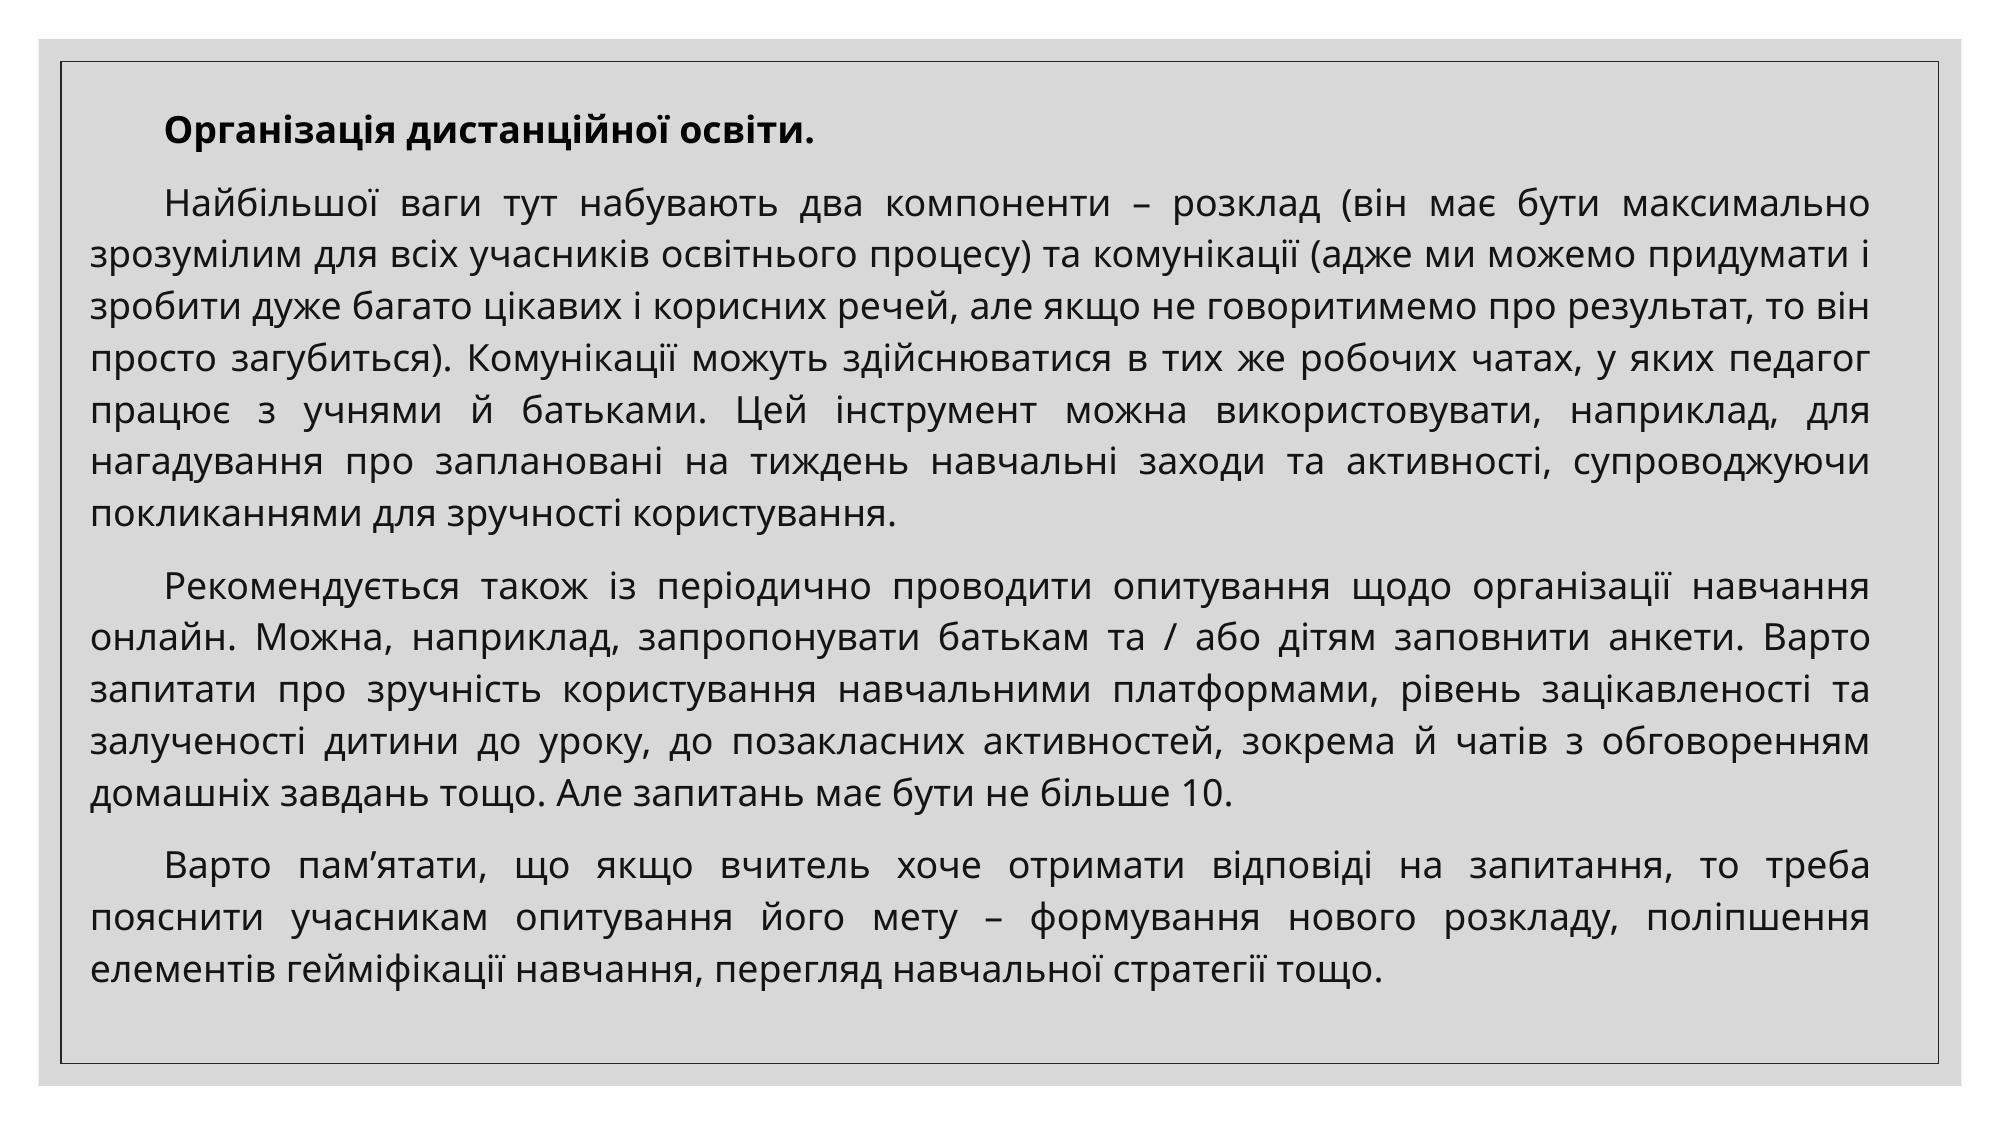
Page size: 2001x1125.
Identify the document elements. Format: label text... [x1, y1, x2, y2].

text_box Організація дистанційної освіти. Найбільшої ваги тут набувають два компоненти – розклад (він має бути максимально зрозумілим для всіх учасників освітнього процесу) та комунікації (адже ми можемо придумати і зробити дуже багато цікавих і корисних речей, але якщо не говоритимемо про результат, то він просто загубиться). Комунікації можуть здійснюватися в тих же робочих чатах, у яких педагог працює з учнями й батьками. Цей інструмент можна використовувати, наприклад, для нагадування про заплановані на тиждень навчальні заходи та активності, супроводжуючи покликаннями для зручності користування. Рекомендується також із періодично проводити опитування щодо організації навчання онлайн. Можна, наприклад, запропонувати батькам та / або дітям заповнити анкети. Варто запитати про зручність користування навчальними платформами, рівень зацікавленості та залученості дитини до уроку, до позакласних активностей, зокрема й чатів з обговоренням домашніх завдань тощо. Але запитань має бути не більше 10. Варто пам’ятати, що якщо вчитель хоче отримати відповіді на запитання, то треба пояснити учасникам опитування його мету – формування нового розкладу, поліпшення елементів гейміфікації навчання, перегляд навчальної стратегії тощо. [75, 91, 1888, 997]
